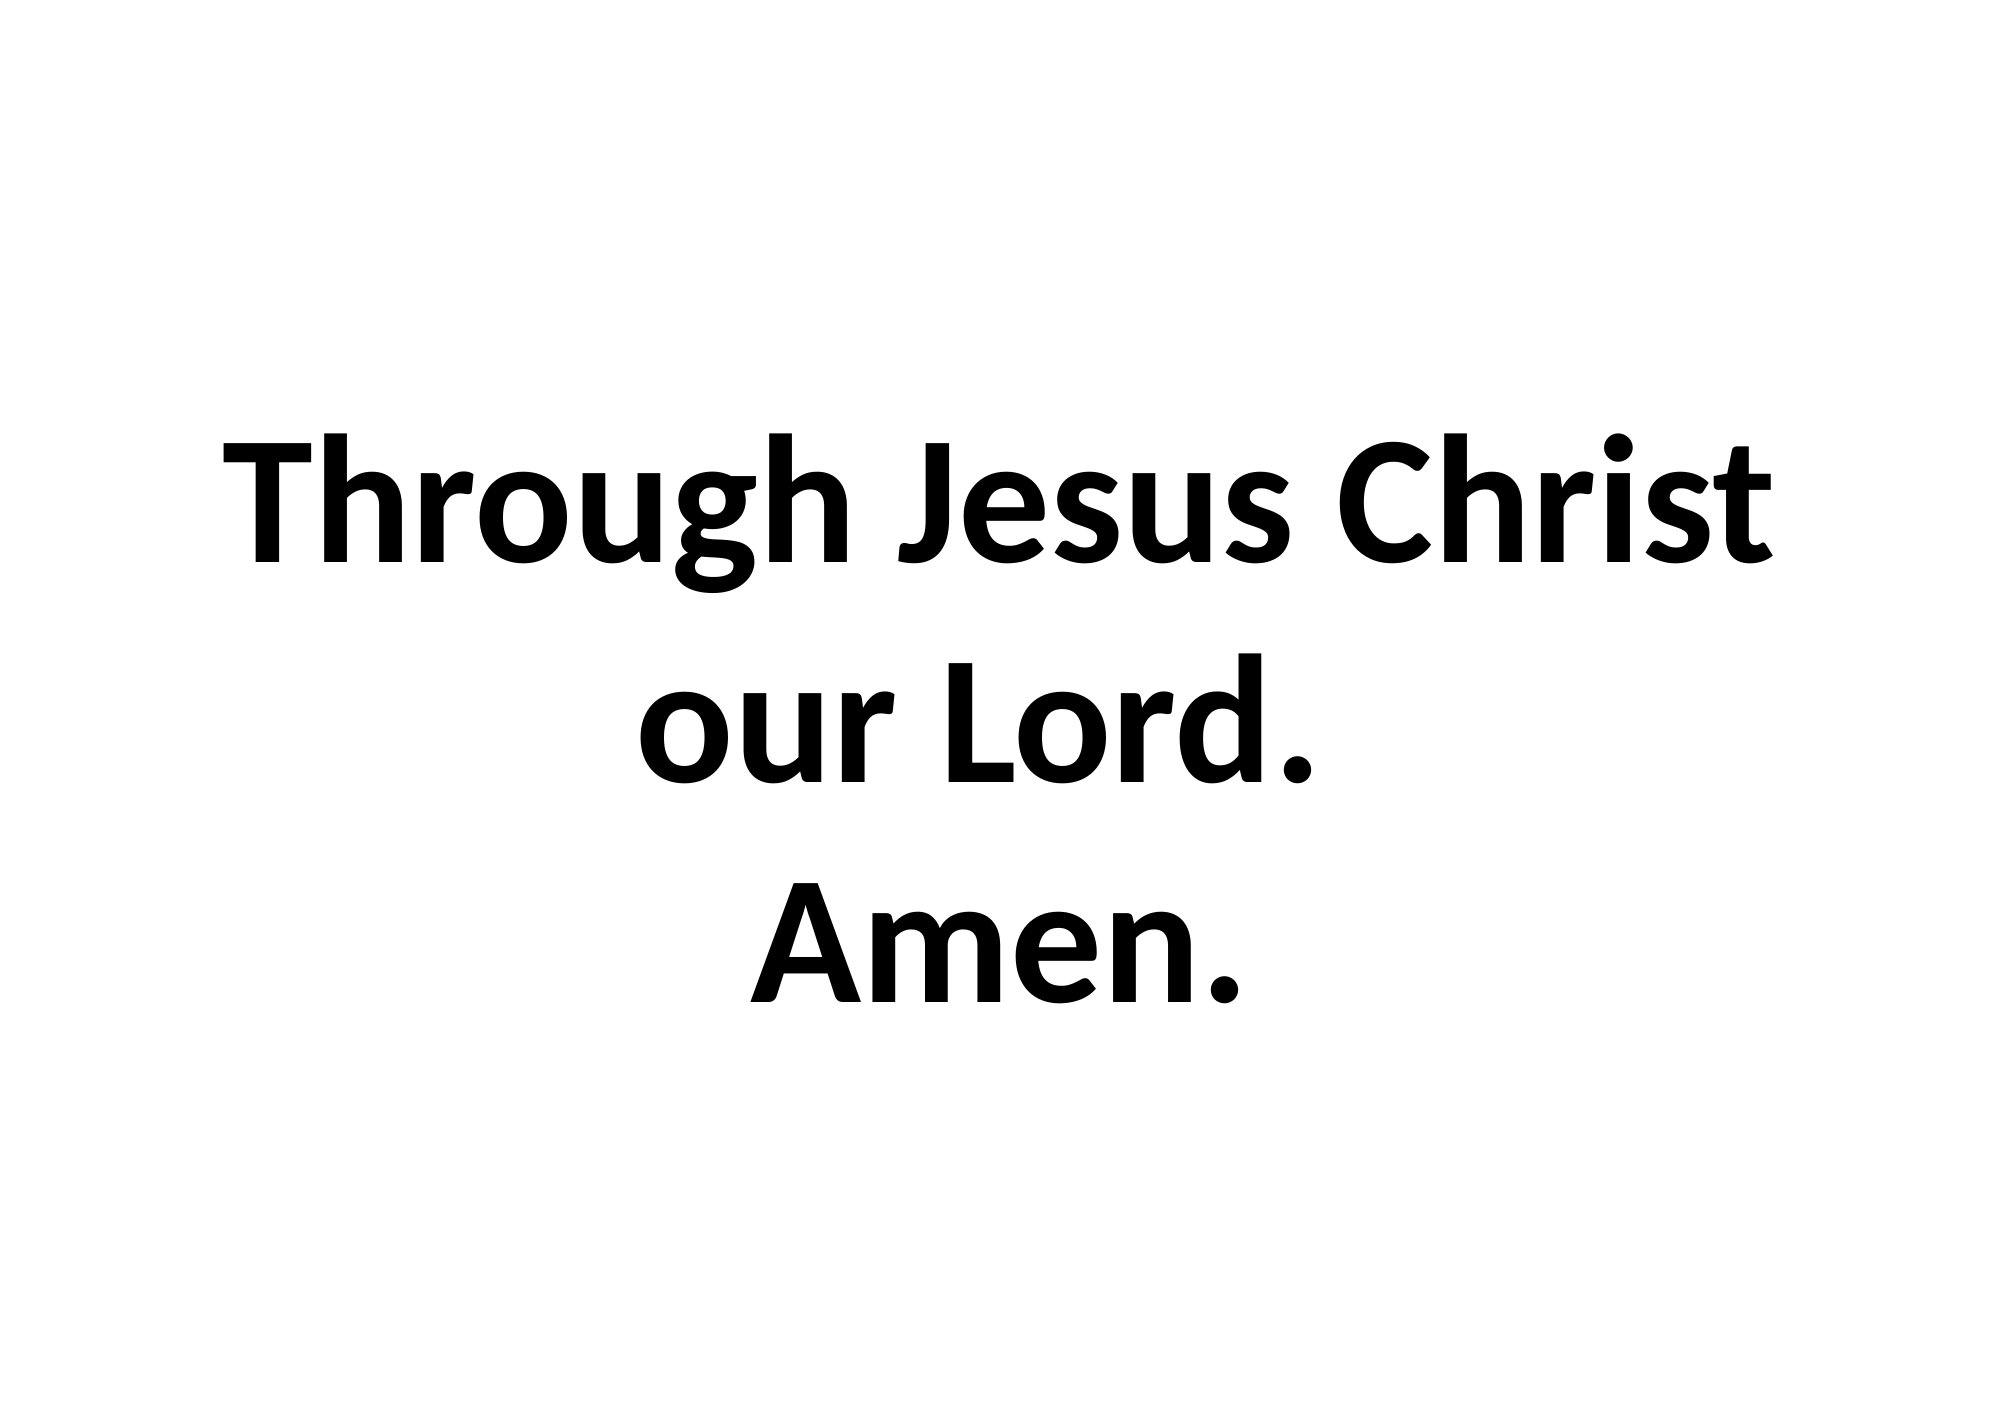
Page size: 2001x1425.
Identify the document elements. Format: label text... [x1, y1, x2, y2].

title Through Jesus Christ our Lord. Amen. [99, 56, 1901, 1362]
